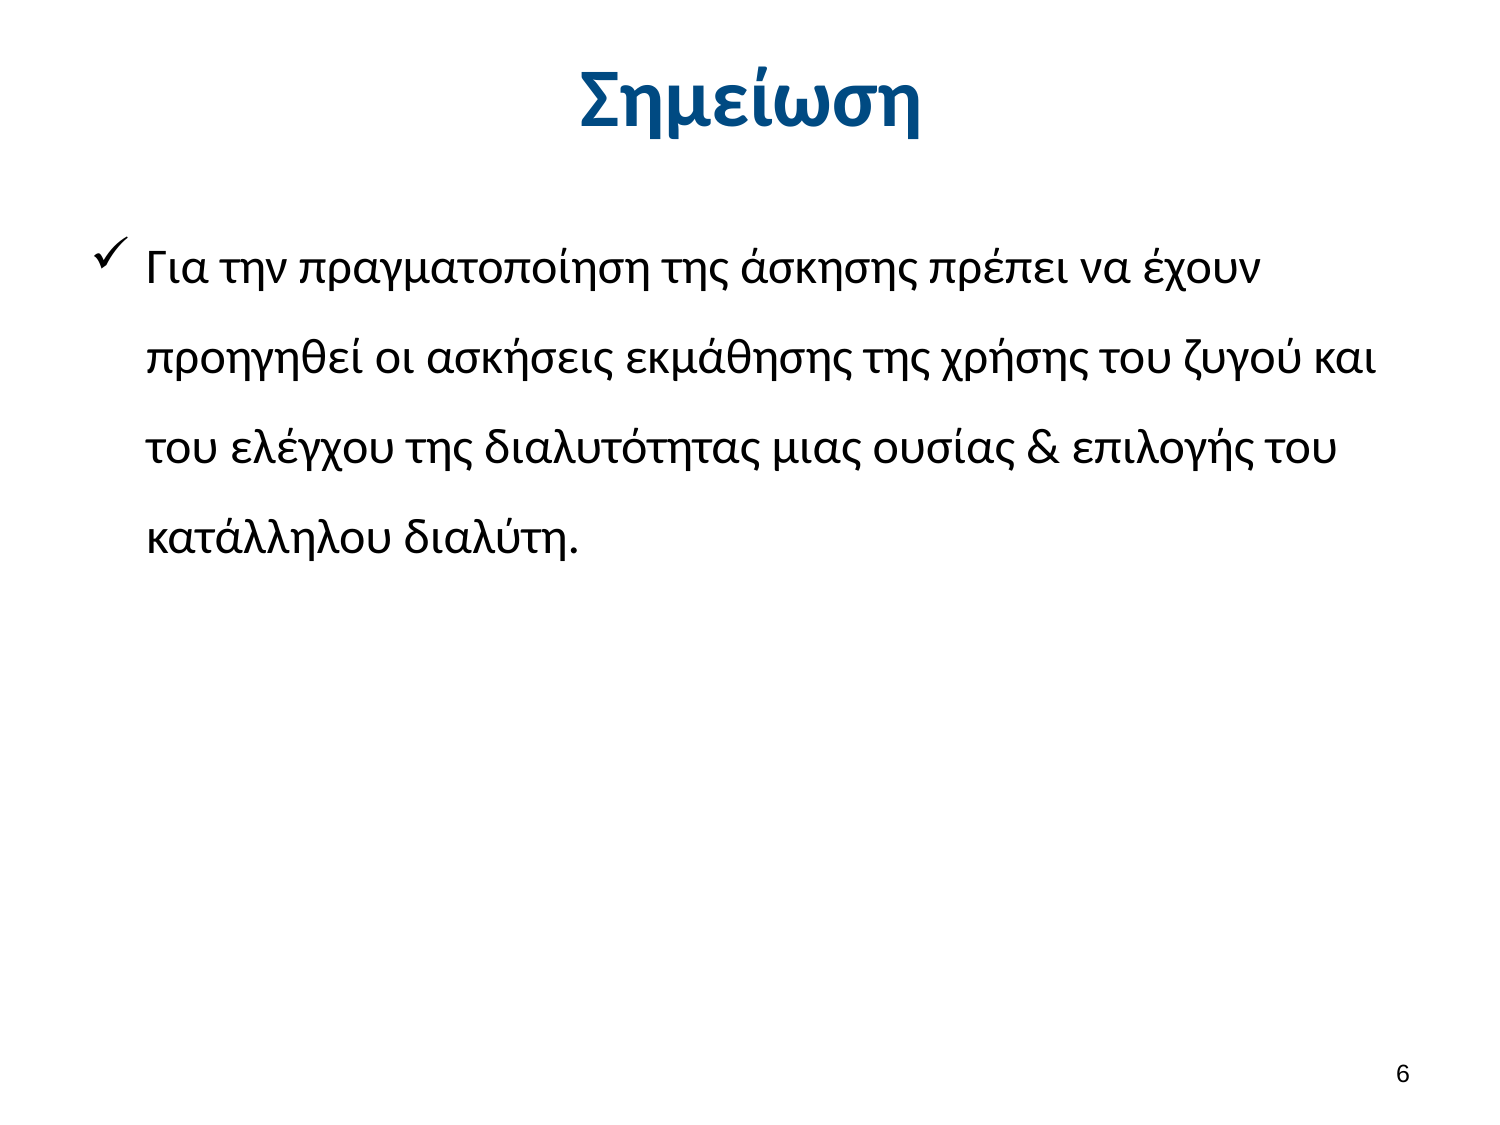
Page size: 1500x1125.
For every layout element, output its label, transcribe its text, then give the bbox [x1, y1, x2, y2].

list Για την πραγματοποίηση της άσκησης πρέπει να έχουν προηγηθεί οι ασκήσεις εκμάθησης της χρήσης του ζυγού και του ελέγχου της διαλυτότητας μιας ουσίας & επιλογής του κατάλληλου διαλύτη. [75, 196, 1425, 1024]
title Σημείωση [76, 19, 1427, 169]
slide_number 5 [1074, 1042, 1425, 1103]
